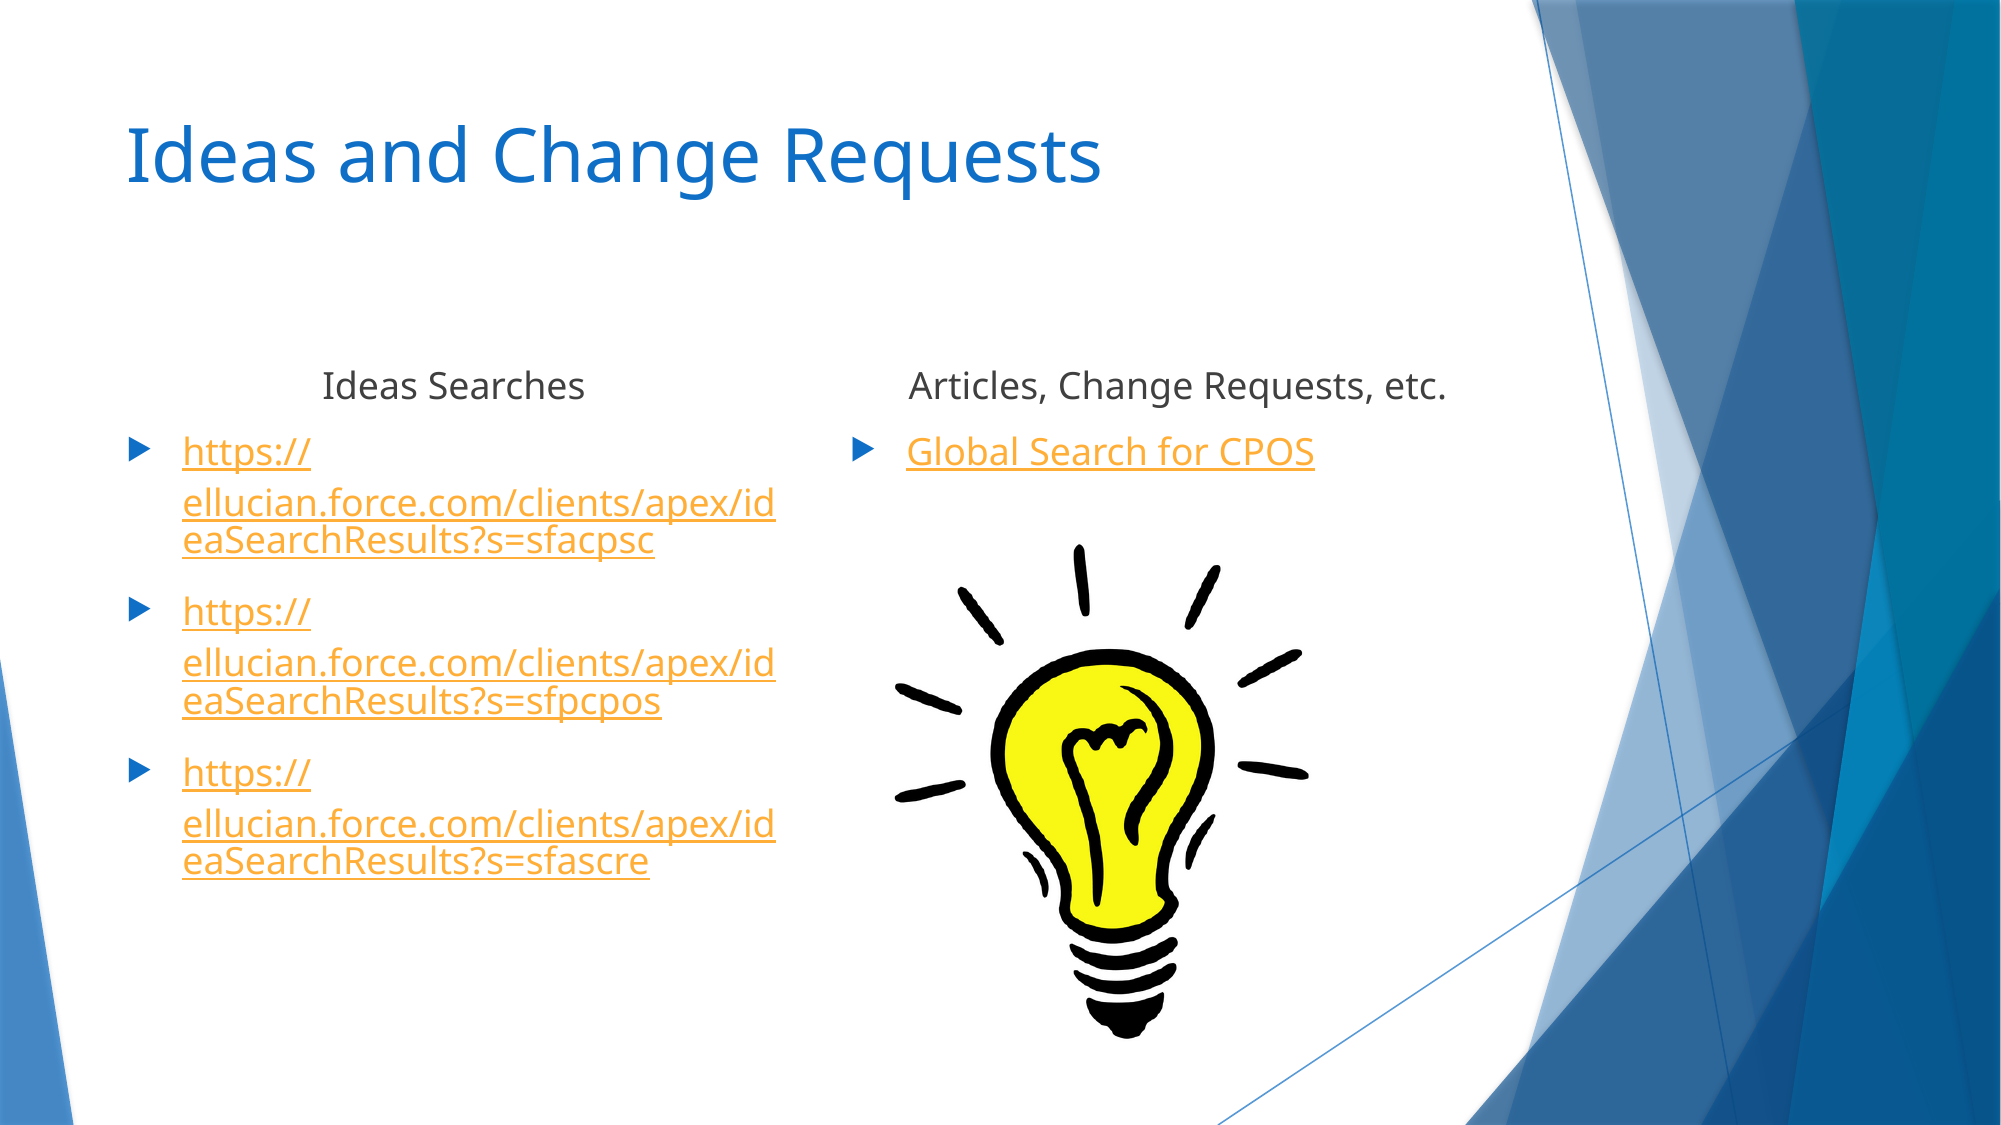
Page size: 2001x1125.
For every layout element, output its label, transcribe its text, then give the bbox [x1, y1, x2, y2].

list Ideas Searches https://ellucian.force.com/clients/apex/ideaSearchResults?s=sfacpsc https://ellucian.force.com/clients/apex/ideaSearchResults?s=sfpcpos https://ellucian.force.com/clients/apex/ideaSearchResults?s=sfascre [111, 354, 798, 992]
picture [887, 537, 1314, 1042]
title Ideas and Change Requests [111, 99, 1522, 317]
list Articles, Change Requests, etc. Global Search for CPOS [834, 354, 1522, 992]
